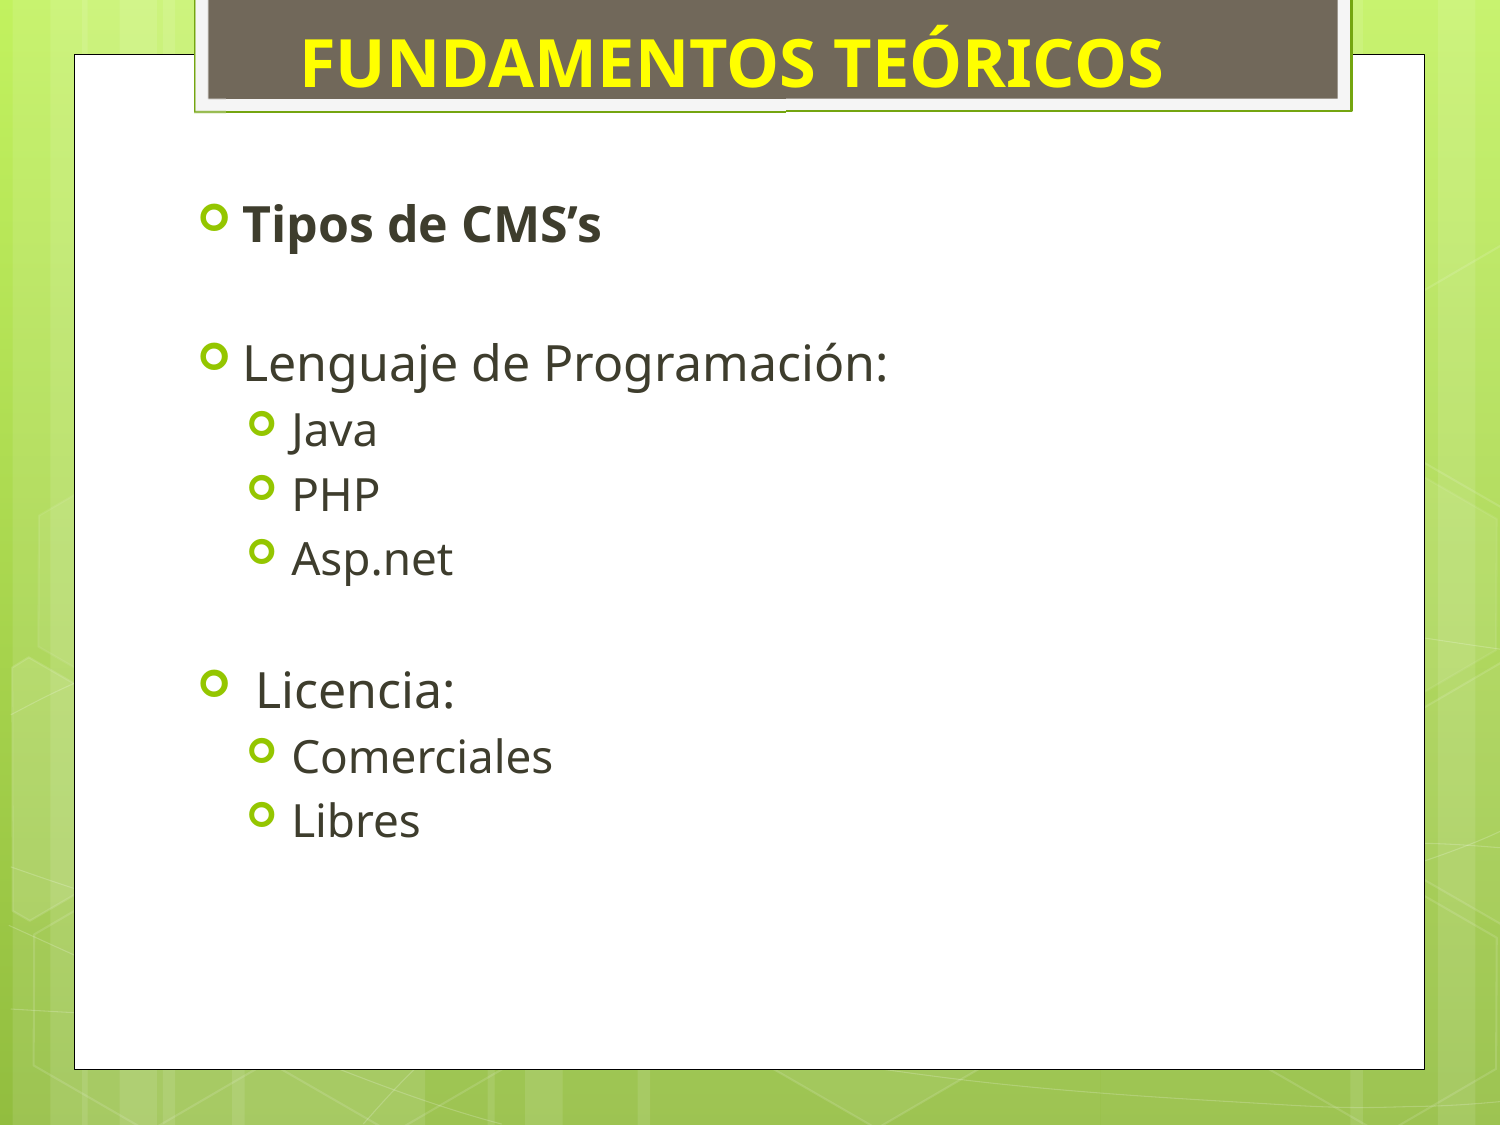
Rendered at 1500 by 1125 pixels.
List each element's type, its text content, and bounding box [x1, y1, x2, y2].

text_box FUNDAMENTOS TEÓRICOS [790, 0, 1223, 108]
list Tipos de CMS’s Lenguaje de Programación: Java PHP Asp.net Licencia: Comerciales Libres [171, 184, 1283, 957]
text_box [194, 0, 786, 115]
